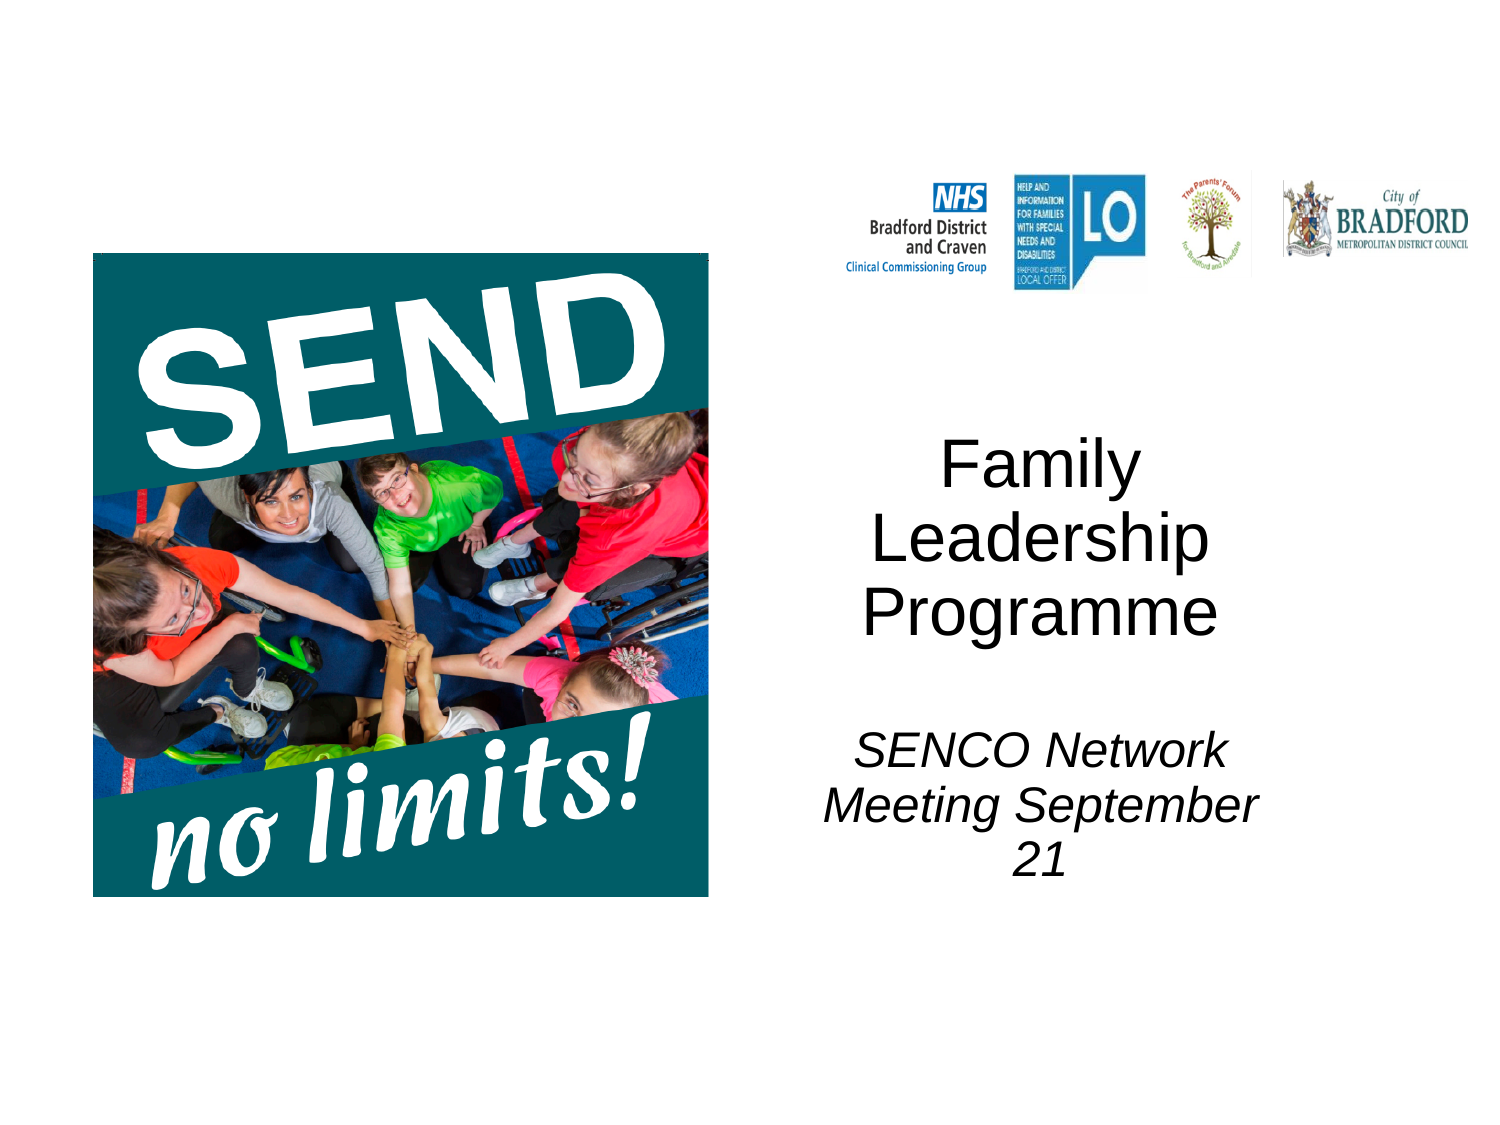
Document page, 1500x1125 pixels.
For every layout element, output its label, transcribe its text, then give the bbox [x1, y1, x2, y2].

title Family Leadership Programme SENCO Network Meeting September 21 [782, 610, 1299, 895]
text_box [825, 162, 1468, 305]
picture [93, 253, 709, 898]
